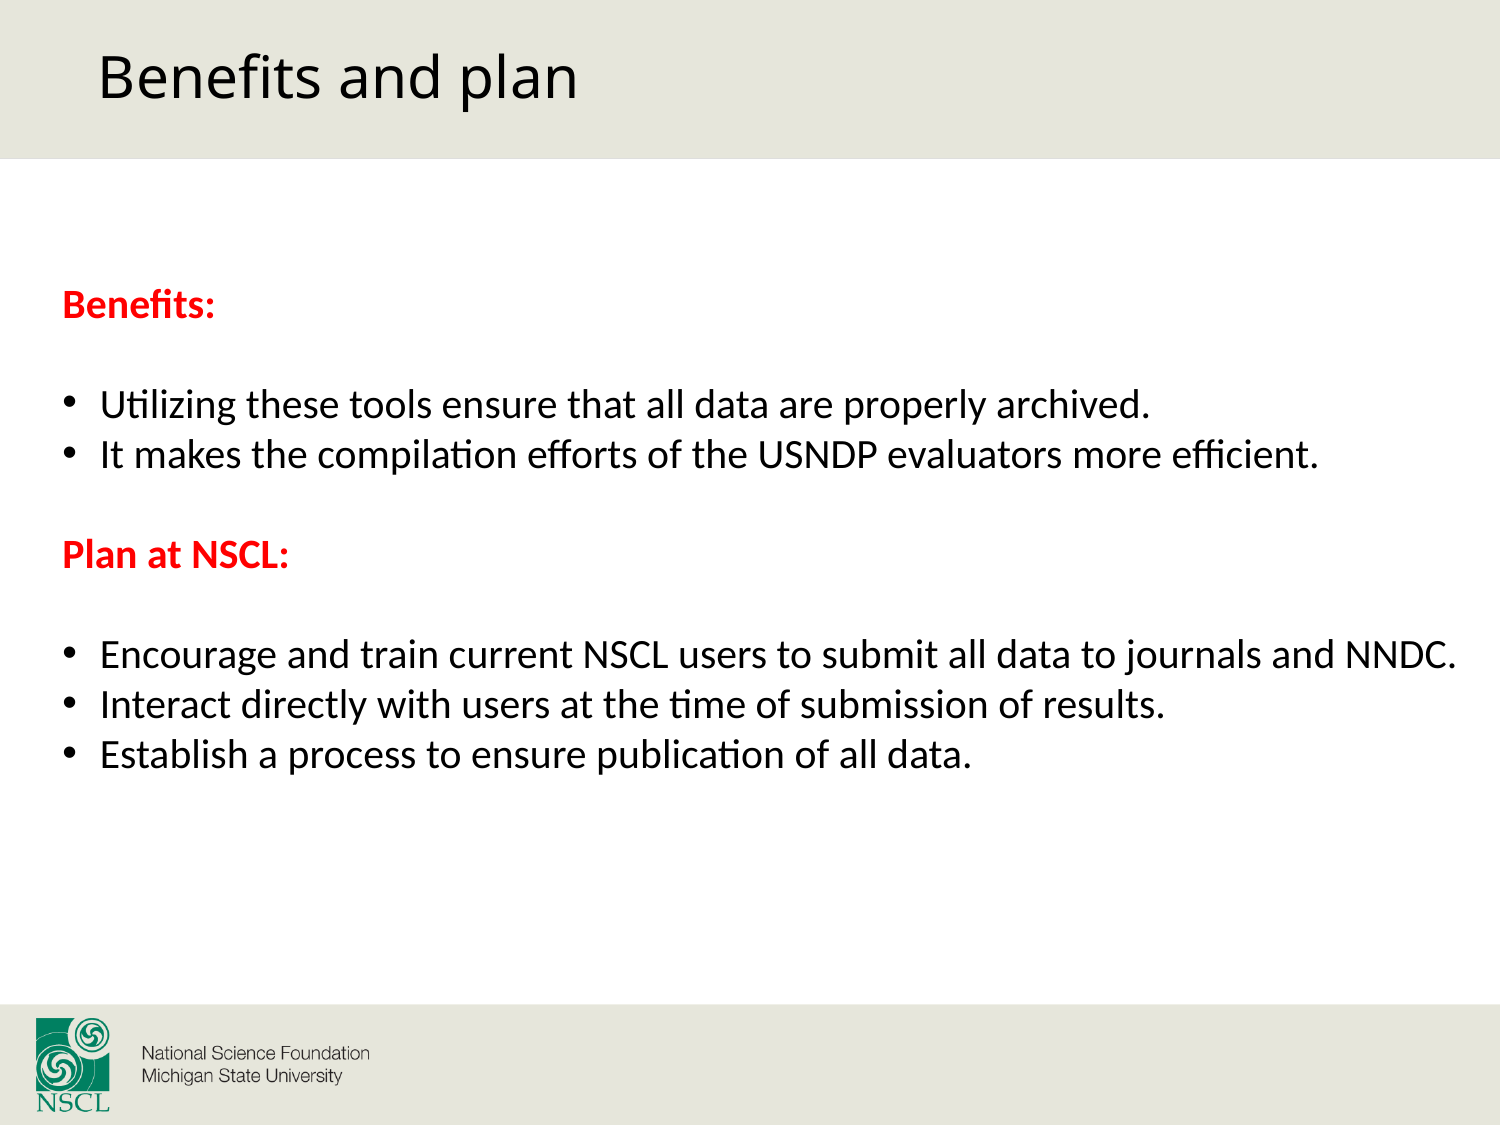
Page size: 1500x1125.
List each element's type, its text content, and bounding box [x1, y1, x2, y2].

title Benefits and plan [82, 40, 1440, 119]
picture [0, 0, 1500, 1125]
list Benefits: Utilizing these tools ensure that all data are properly archived. It makes the compilation efforts of the USNDP evaluators more efficient. Plan at NSCL: Encourage and train current NSCL users to submit all data to journals and NNDC. Interact directly with users at the time of submission of results. Establish a process to ensure publication of all data. [47, 269, 1476, 782]
